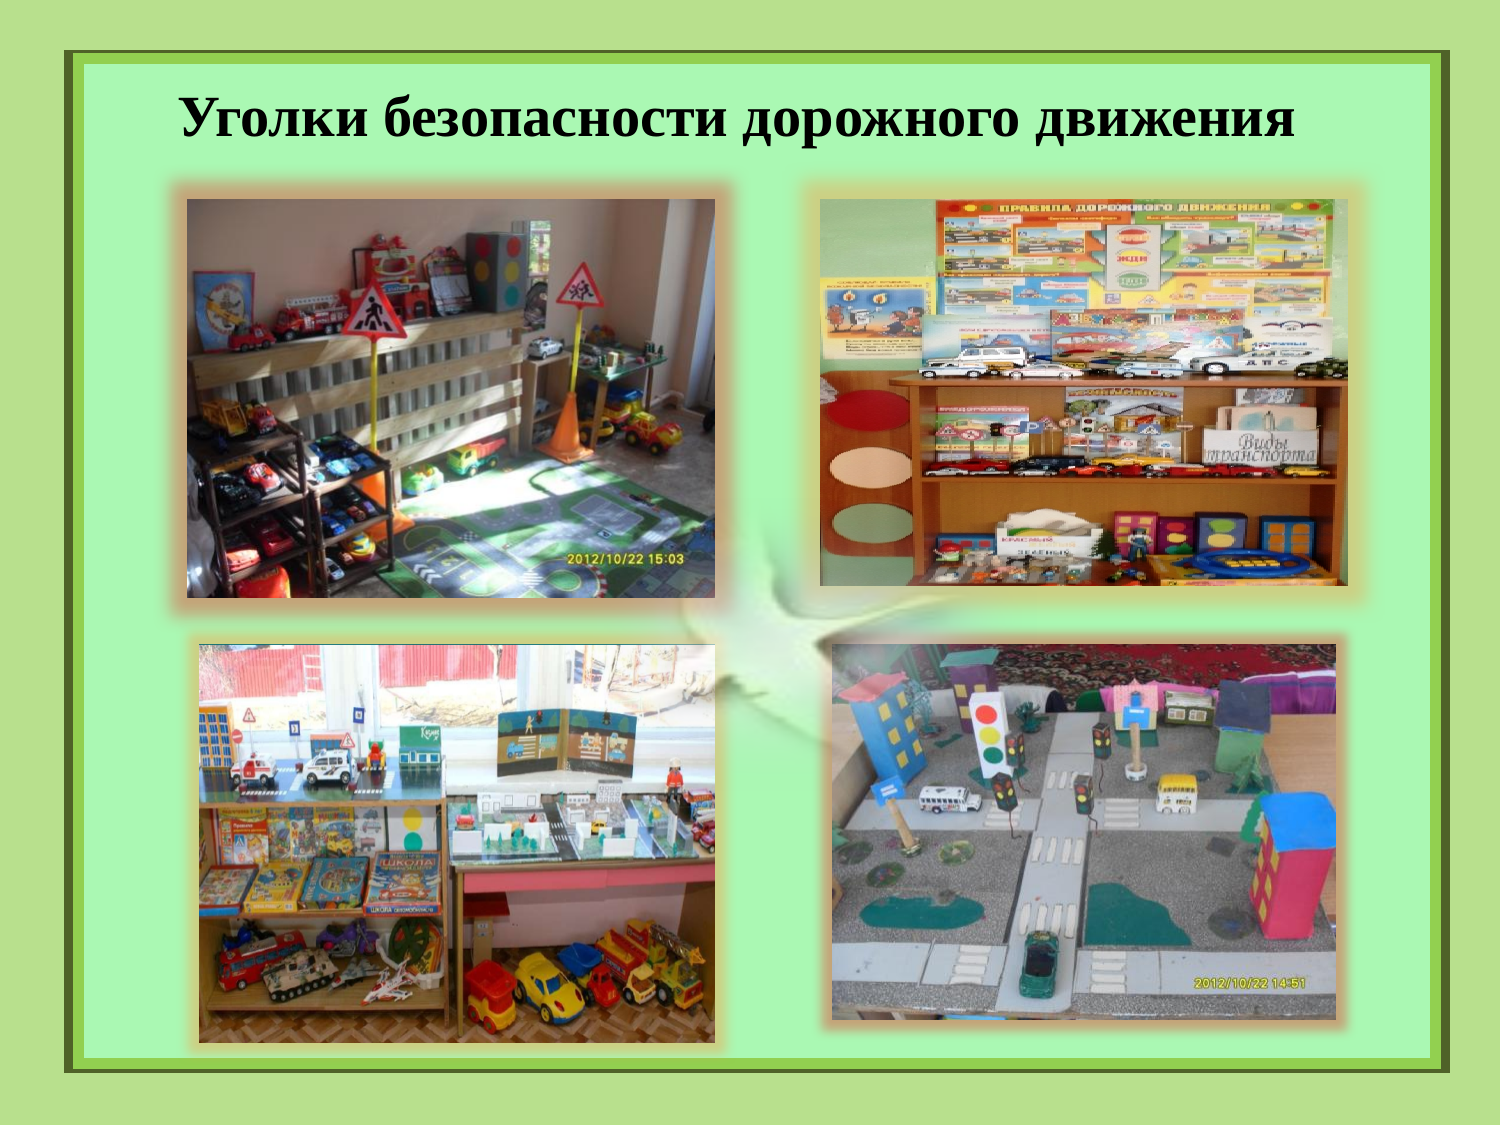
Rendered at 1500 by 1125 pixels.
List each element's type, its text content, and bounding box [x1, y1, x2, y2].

text_box Уголки безопасности дорожного движения [817, 629, 1352, 1036]
table_header [170, 181, 734, 617]
table_header [84, 64, 1430, 70]
table_header [821, 633, 1347, 1031]
table_header [84, 156, 1430, 1058]
text_box Уголки безопасности дорожного движения [162, 173, 741, 634]
table_header [183, 629, 731, 1058]
picture [187, 198, 1348, 1044]
text_box Уголки безопасности дорожного движения [46, 70, 1500, 156]
table_header [794, 173, 1374, 613]
